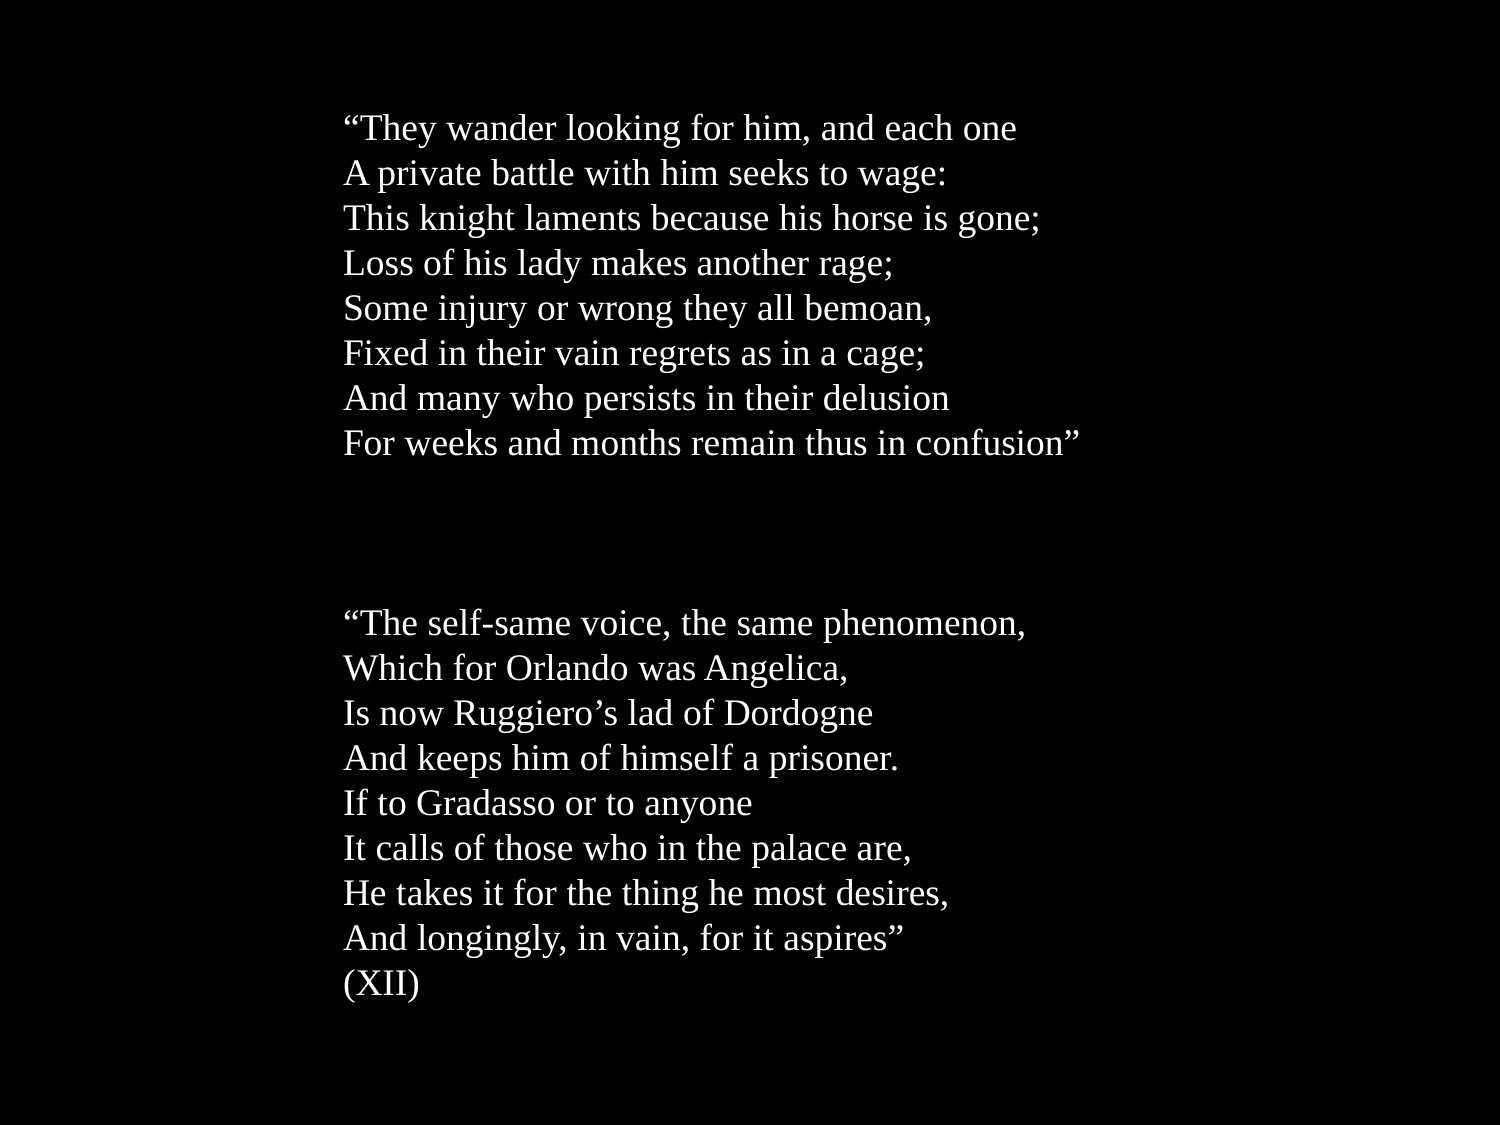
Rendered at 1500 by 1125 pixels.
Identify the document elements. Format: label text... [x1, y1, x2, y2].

text_box “They wander looking for him, and each one A private battle with him seeks to wage: This knight laments because his horse is gone; Loss of his lady makes another rage; Some injury or wrong they all bemoan, Fixed in their vain regrets as in a cage; And many who persists in their delusion For weeks and months remain thus in confusion” “The self-same voice, the same phenomenon, Which for Orlando was Angelica, Is now Ruggiero’s lad of Dordogne And keeps him of himself a prisoner. If to Gradasso or to anyone It calls of those who in the palace are, He takes it for the thing he most desires, And longingly, in vain, for it aspires” (XII) [328, 95, 1180, 1011]
